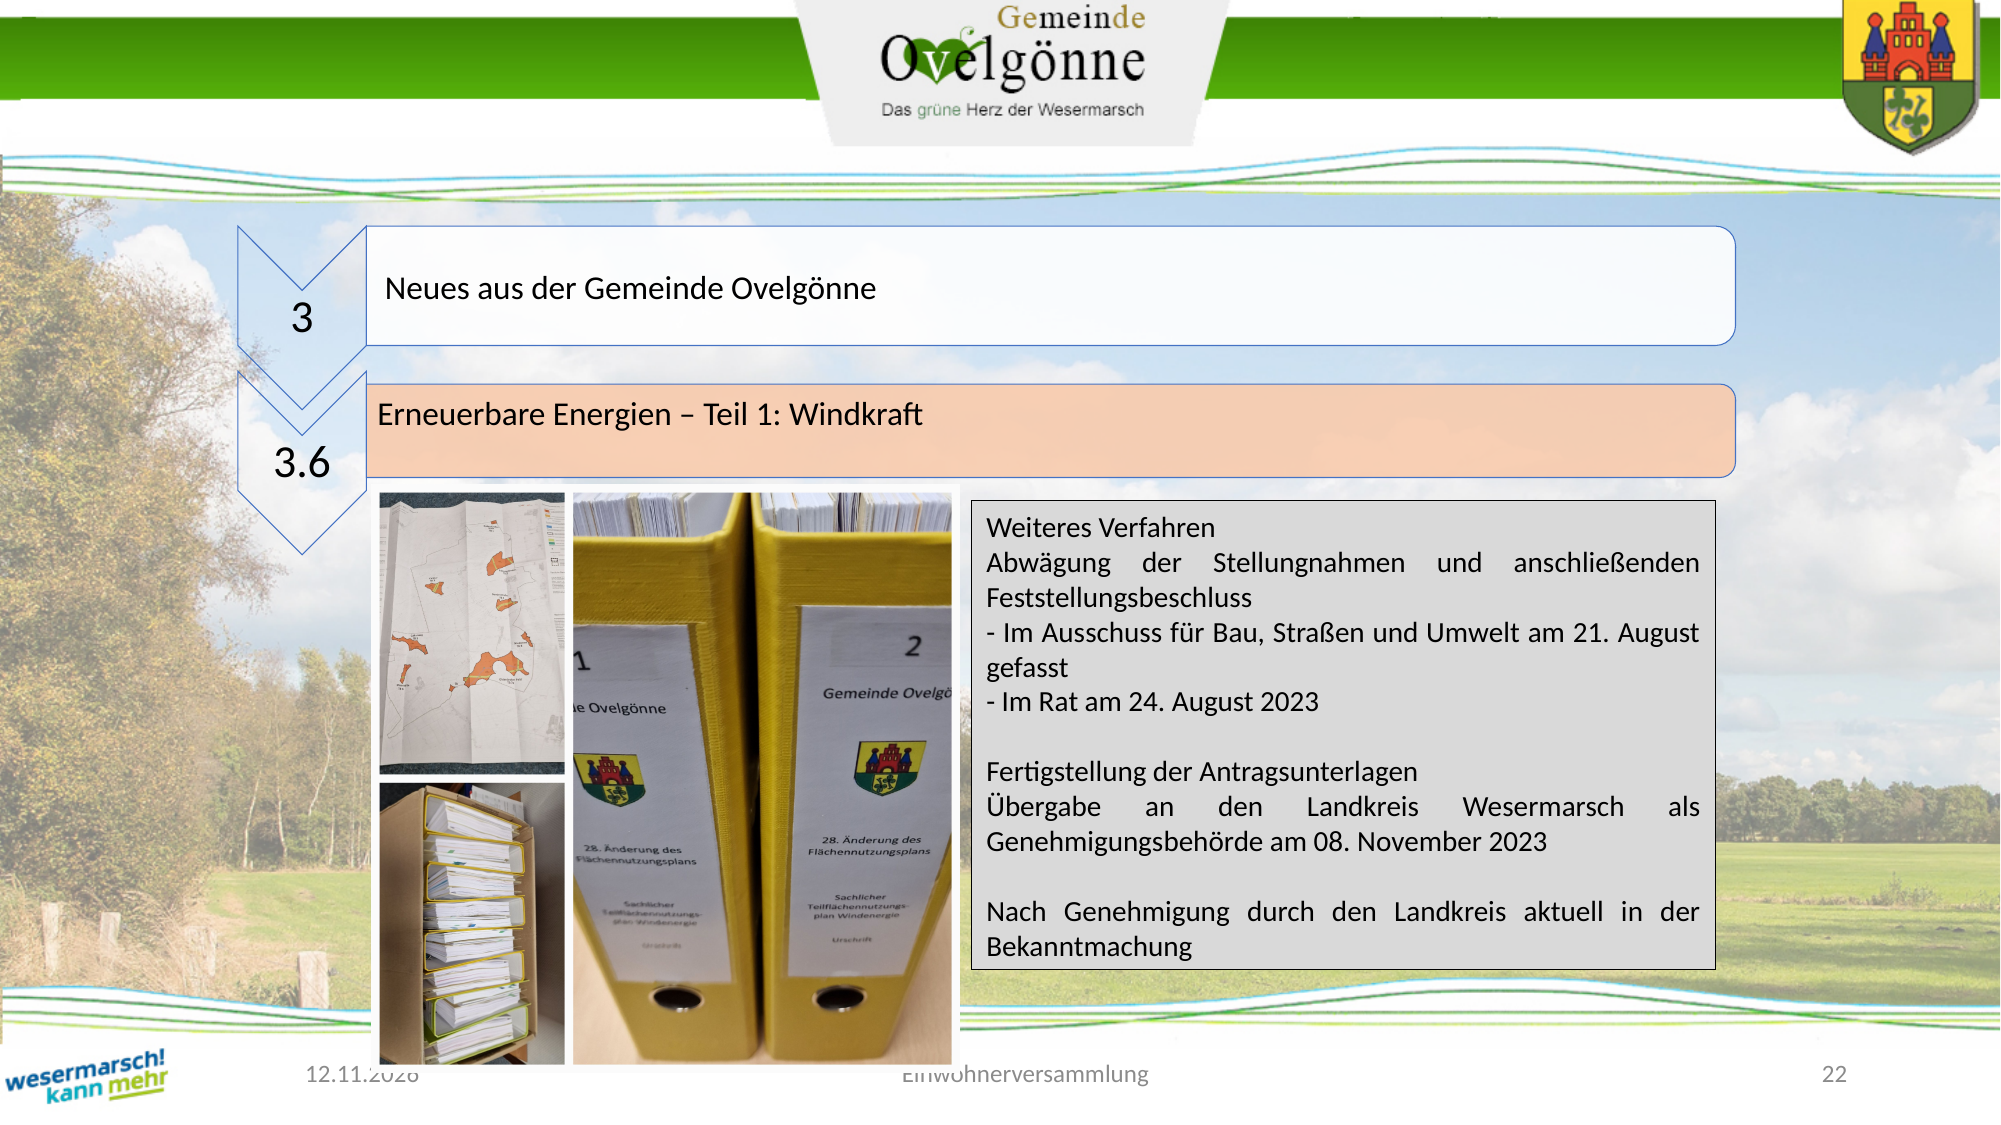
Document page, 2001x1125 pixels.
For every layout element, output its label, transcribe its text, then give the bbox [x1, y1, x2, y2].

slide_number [137, 1042, 588, 1103]
footer Einwohnerversammlung [662, 1042, 1389, 1103]
slide_number 22 [1412, 1042, 1863, 1103]
picture [0, 0, 2001, 1125]
text_box Weiteres Verfahren Abwägung der Stellungnahmen und anschließenden Feststellungsbeschluss - Im Ausschuss für Bau, Straßen und Umwelt am 21. August gefasst - Im Rat am 24. August 2023 Fertigstellung der Antragsunterlagen Übergabe an den Landkreis Wesermarsch als Genehmigungsbehörde am 08. November 2023 Nach Genehmigung durch den Landkreis aktuell in der Bekanntmachung [971, 555, 1716, 970]
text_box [237, 225, 1736, 555]
